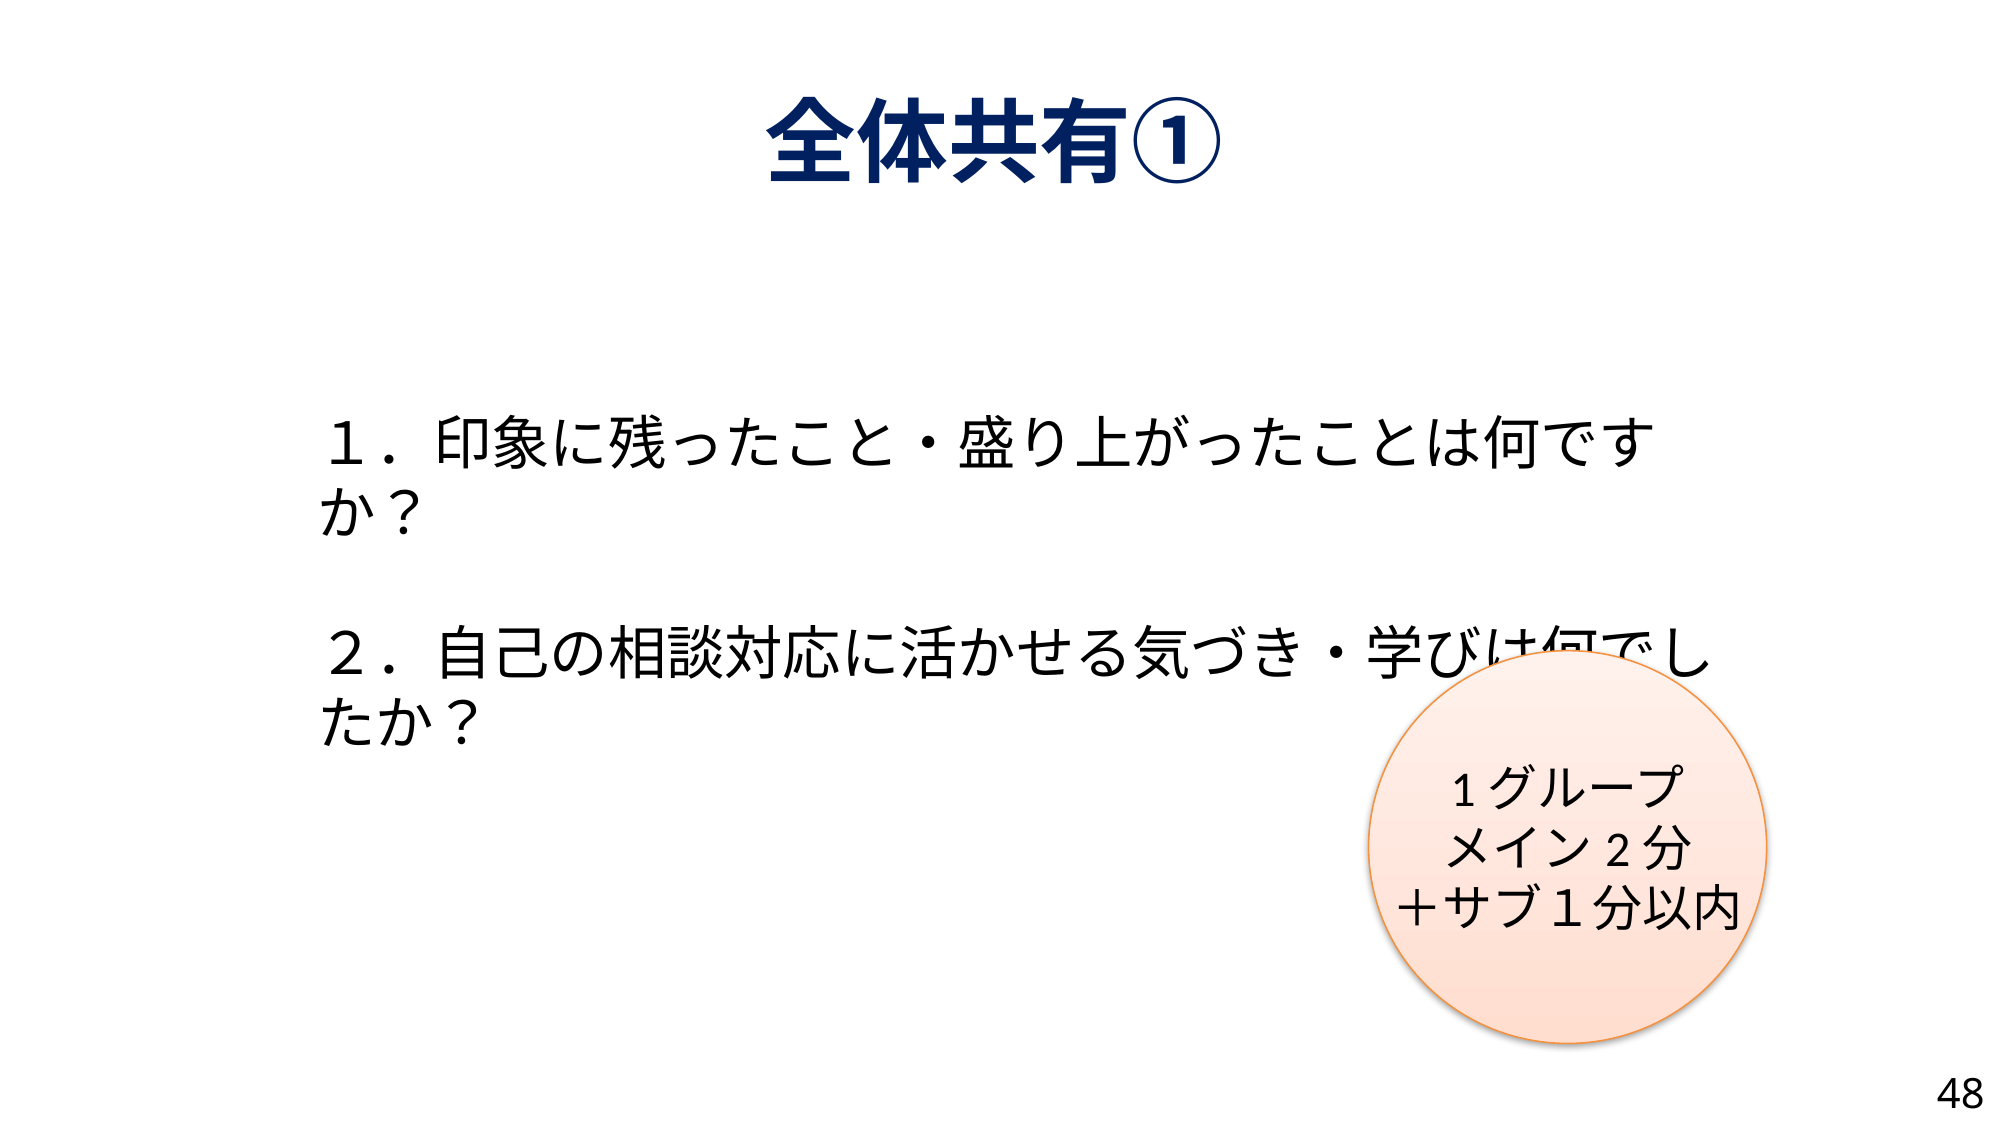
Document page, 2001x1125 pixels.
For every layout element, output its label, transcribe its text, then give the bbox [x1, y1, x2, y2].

text_box [1394, 649, 1741, 748]
text_box [1393, 944, 1742, 1045]
slide_number 48 [1533, 1065, 2000, 1125]
text_box 1グループ メイン2分 ＋サブ１分以内 [1368, 748, 1767, 944]
text_box １．印象に残ったこと・盛り上がったことは何ですか？ ２．自己の相談対応に活かせる気づき・学びは何でしたか？ [300, 396, 1782, 800]
text_box 全体共有① [267, 45, 1721, 233]
